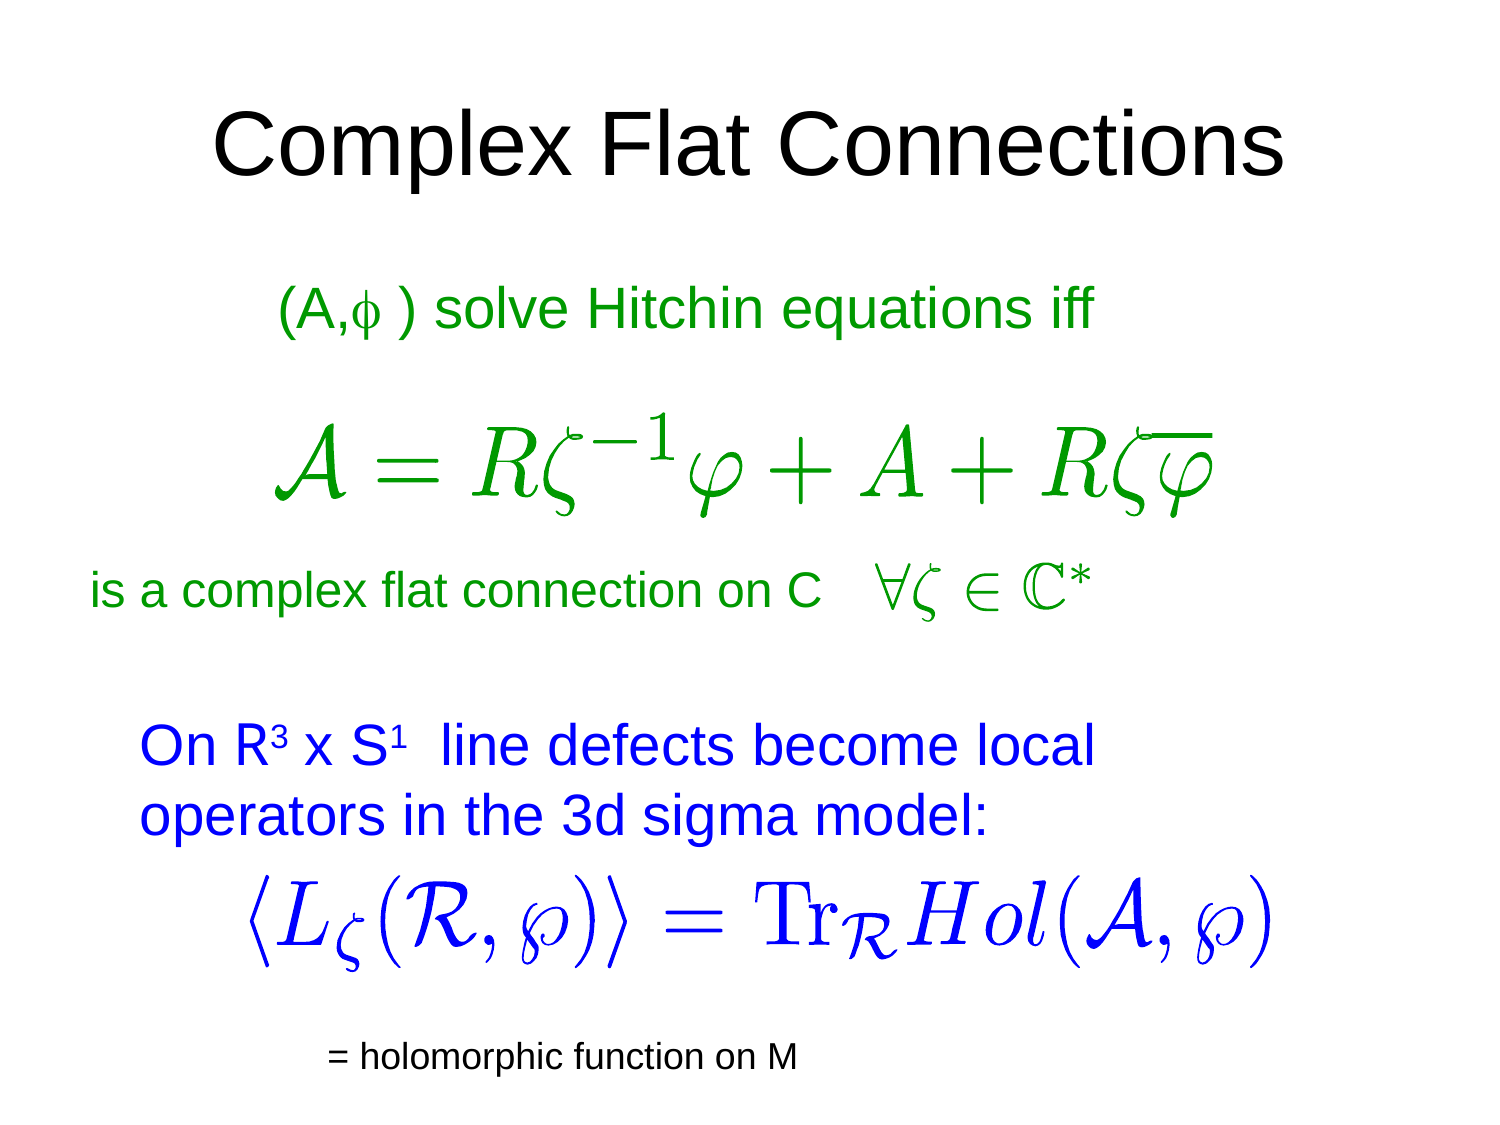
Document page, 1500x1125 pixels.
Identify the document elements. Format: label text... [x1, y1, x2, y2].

text_box = holomorphic function on M [312, 1024, 1025, 1085]
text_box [249, 874, 1271, 973]
title Complex Flat Connections [74, 44, 1426, 233]
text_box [274, 412, 1213, 519]
text_box On R3 x S1 line defects become local operators in the 3d sigma model: [125, 699, 1300, 855]
text_box is a complex flat connection on C [75, 549, 925, 625]
text_box (A, ) solve Hitchin equations iff [262, 262, 1200, 348]
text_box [874, 562, 1091, 623]
